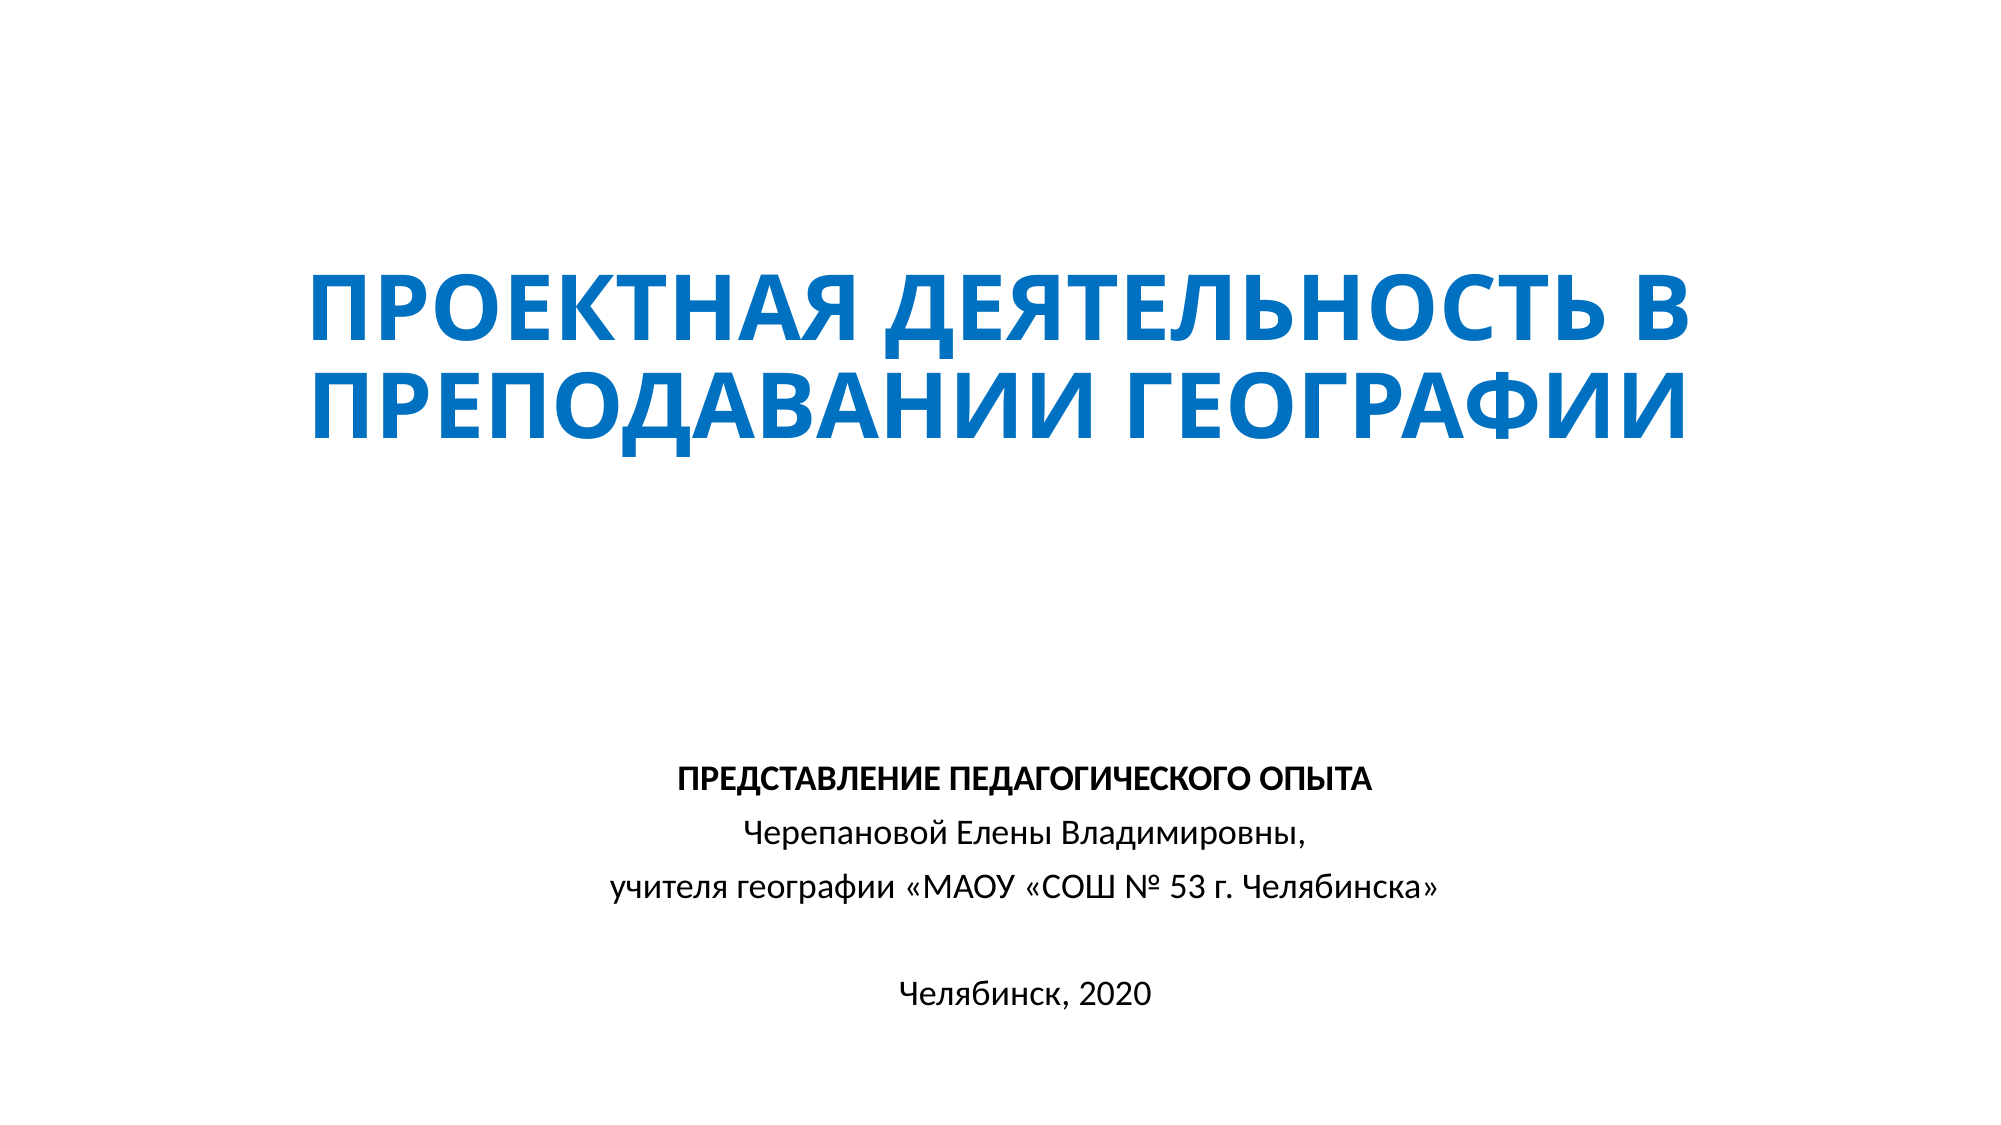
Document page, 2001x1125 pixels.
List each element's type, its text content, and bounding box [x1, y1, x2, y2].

subtitle ПРЕДСТАВЛЕНИЕ ПЕДАГОГИЧЕСКОГО ОПЫТА Черепановой Елены Владимировны, учителя географии «МАОУ «СОШ № 53 г. Челябинска» Челябинск, 2020 [275, 752, 1776, 1024]
title ПРОЕКТНАЯ ДЕЯТЕЛЬНОСТЬ В ПРЕПОДАВАНИИ ГЕОГРАФИИ [249, 184, 1750, 576]
